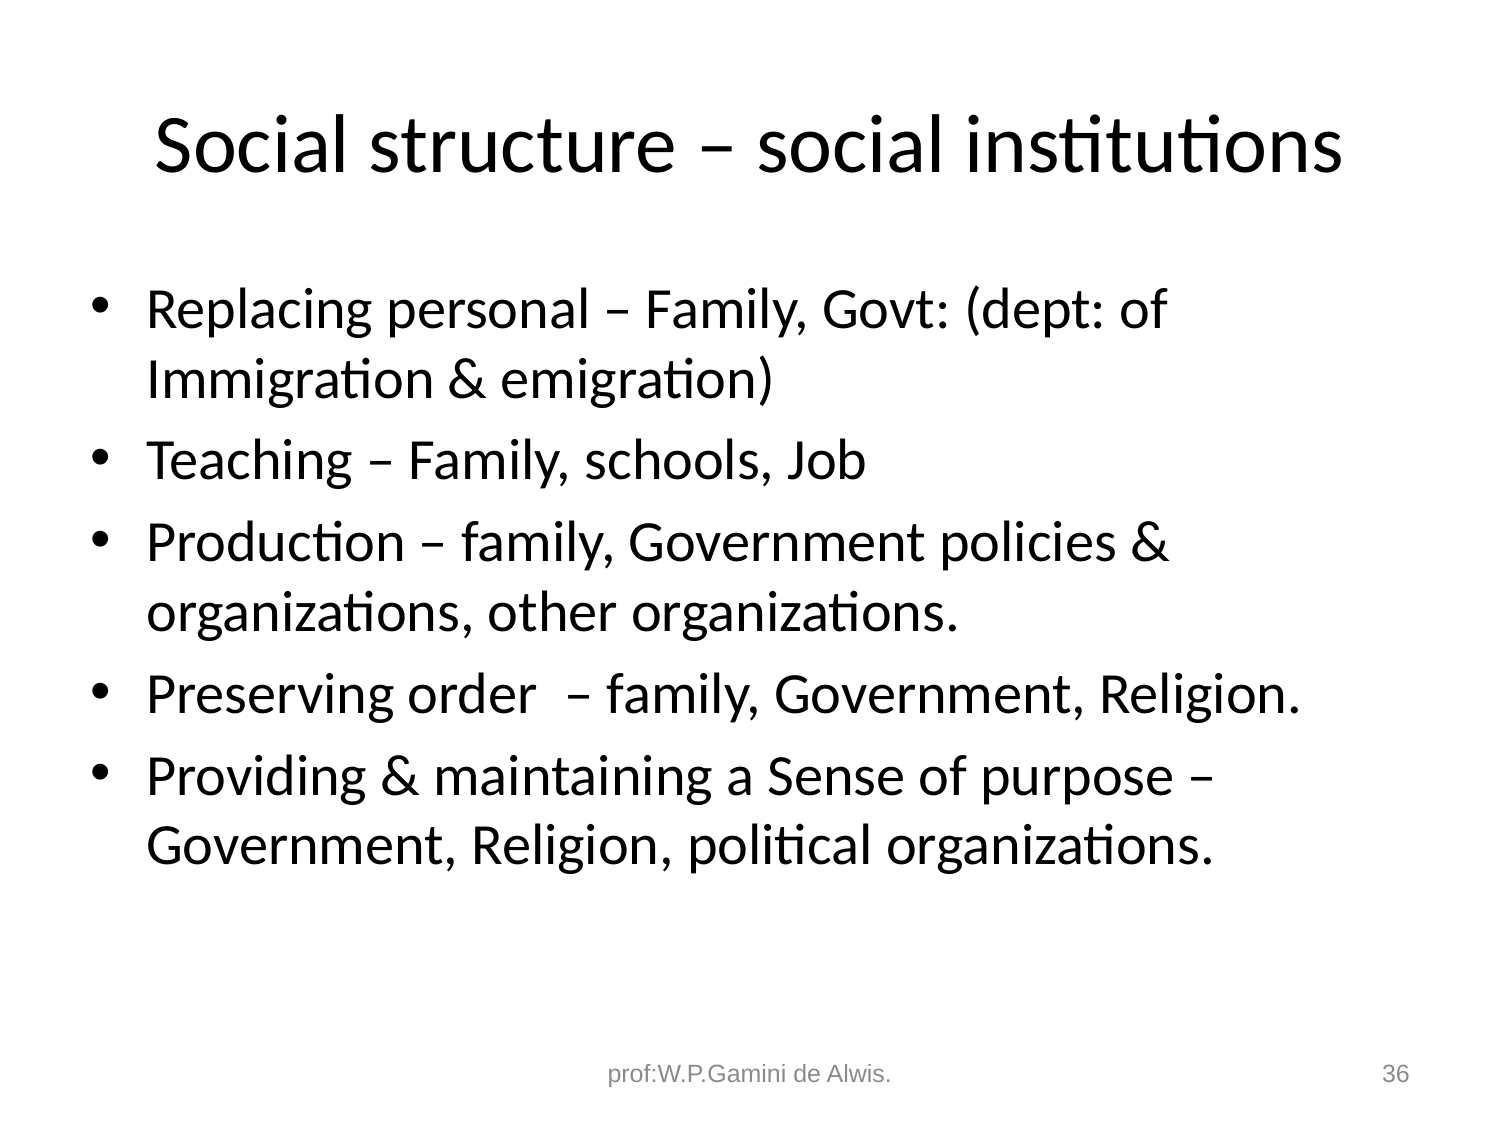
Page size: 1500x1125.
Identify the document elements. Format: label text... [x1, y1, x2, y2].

list Replacing personal – Family, Govt: (dept: of Immigration & emigration) Teaching – Family, schools, Job Production – family, Government policies & organizations, other organizations. Preserving order – family, Government, Religion. Providing & maintaining a Sense of purpose – Government, Religion, political organizations. [75, 262, 1425, 1005]
footer prof:W.P.Gamini de Alwis. [512, 1042, 988, 1103]
title Social structure – social institutions [75, 45, 1425, 233]
slide_number 36 [1074, 1042, 1425, 1103]
